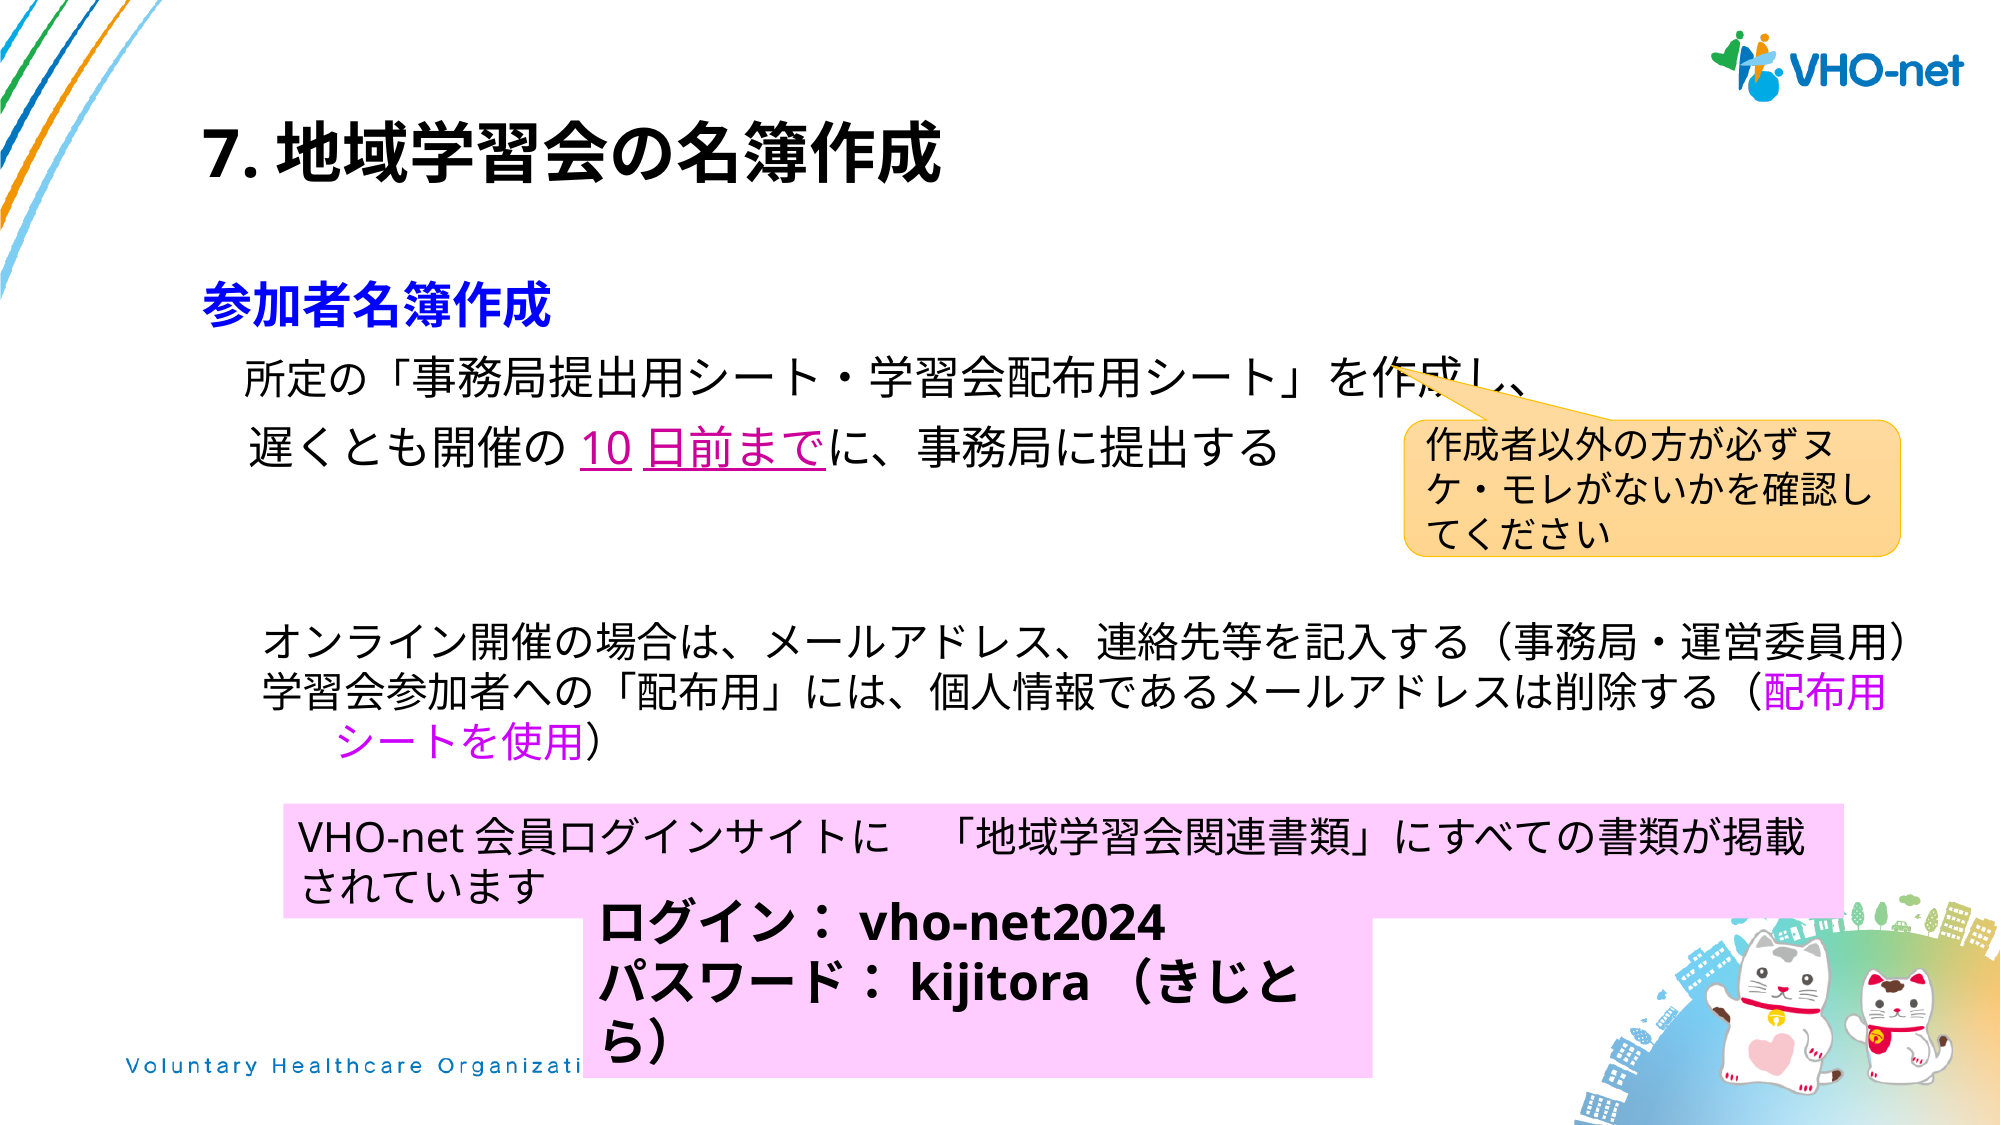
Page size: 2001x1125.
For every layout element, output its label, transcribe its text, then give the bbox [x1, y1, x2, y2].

text_box 作成者以外の方が必ずヌケ・モレがないかを確認してください [1390, 364, 1902, 558]
picture [0, 0, 34, 49]
text_box VHO-net会員ログインサイトに 「地域学習会関連書類」にすべての書類が掲載されています [283, 803, 1844, 919]
title 7.地域学習会の名簿作成 [187, 112, 1538, 205]
text_box オンライン開催の場合は、メールアドレス、連絡先等を記入する（事務局・運営委員用） 学習会参加者への「配布用」には、個人情報であるメールアドレスは削除する（配布用シートを使用） [246, 558, 1977, 774]
picture [0, 0, 2000, 1125]
text_box ログイン：vho-net2024 パスワード：kijitora（きじとら） [583, 883, 1373, 1079]
list 参加者名簿作成 所定の「事務局提出用シート・学習会配布用シート」を作成し、 遅くとも開催の10日前までに、事務局に提出する [187, 272, 1953, 753]
